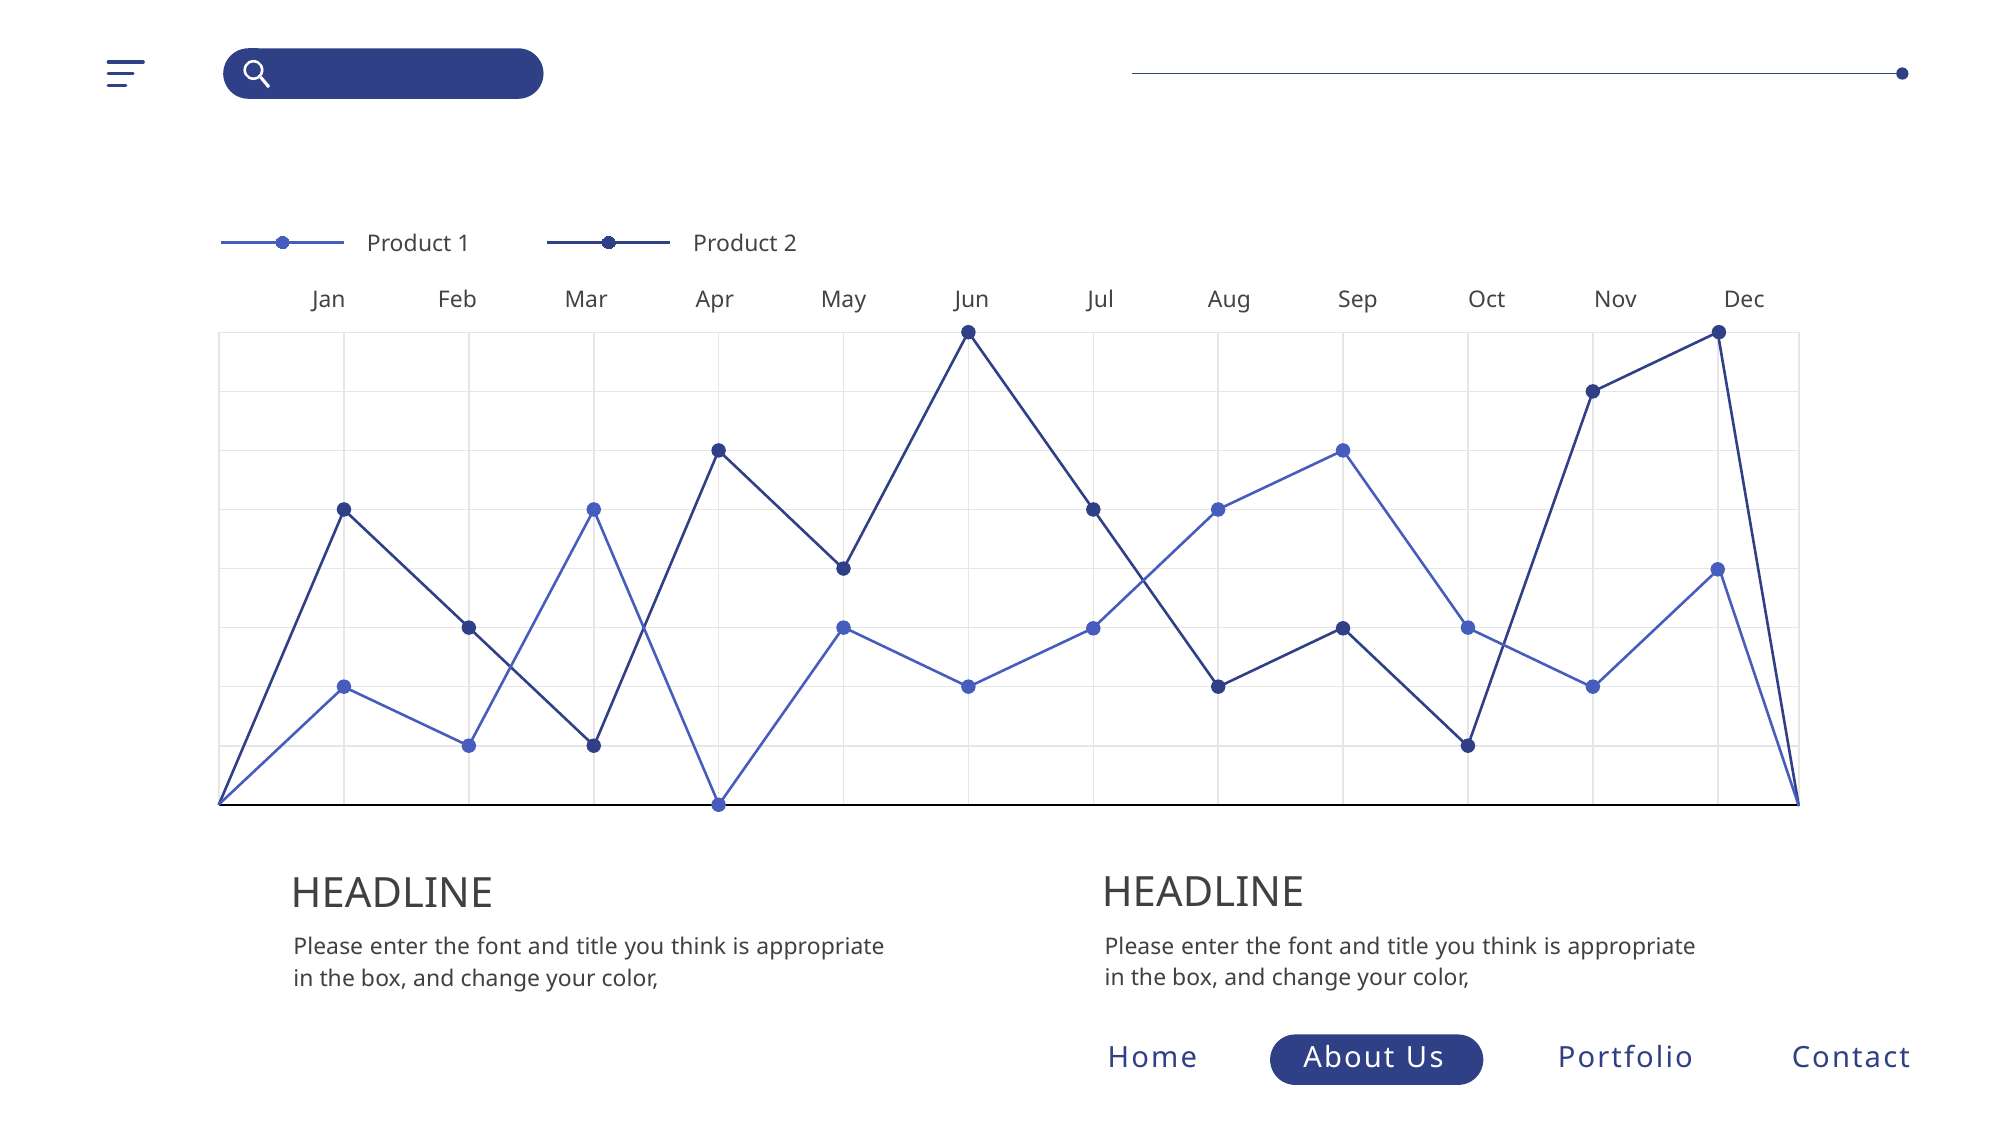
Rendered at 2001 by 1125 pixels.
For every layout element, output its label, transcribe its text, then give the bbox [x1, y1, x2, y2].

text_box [1270, 1030, 1484, 1085]
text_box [220, 224, 820, 260]
text_box Home [1092, 1030, 1213, 1081]
text_box HEADLINE [275, 858, 607, 923]
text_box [108, 48, 544, 99]
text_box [218, 324, 1799, 813]
text_box HEADLINE [1087, 857, 1419, 923]
text_box Portfolio [1543, 1030, 1708, 1081]
text_box Please enter the font and title you think is appropriate in the box, and change your color, [278, 920, 901, 998]
text_box Contact [1777, 1030, 1935, 1081]
text_box Please enter the font and title you think is appropriate in the box, and change your color, [1089, 920, 1712, 998]
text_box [270, 276, 1803, 320]
